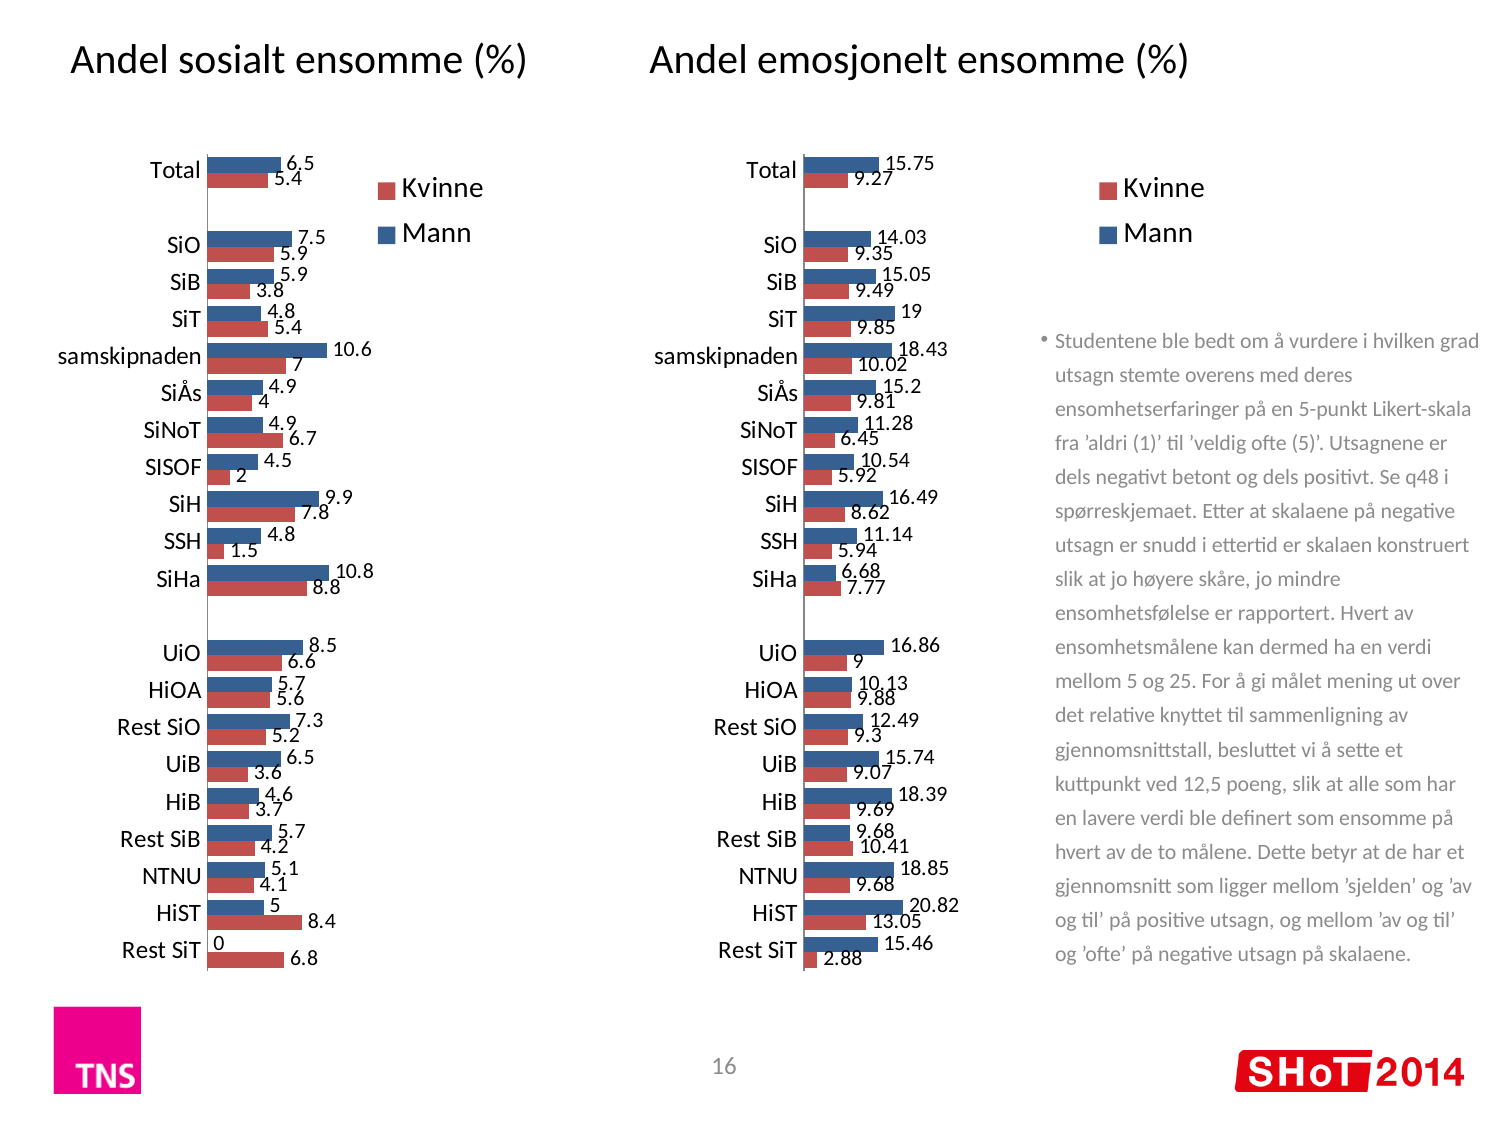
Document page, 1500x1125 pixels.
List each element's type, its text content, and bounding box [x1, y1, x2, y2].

picture [53, 1006, 141, 1094]
chart [29, 125, 1365, 1000]
text_box Andel sosialt ensomme (%) [55, 24, 563, 90]
text_box Andel emosjonelt ensomme (%) [634, 24, 1225, 90]
slide_number 16 [549, 1035, 900, 1095]
picture [1234, 1050, 1464, 1092]
text_box Studentene ble bedt om å vurdere i hvilken grad utsagn stemte overens med deres ensomhetserfaringer på en 5-punkt Likert-skala fra ’aldri (1)’ til ’veldig ofte (5)’. Utsagnene er dels negativt betont og dels positivt. Se q48 i spørreskjemaet. Etter at skalaene på negative utsagn er snudd i ettertid er skalaen konstruert slik at jo høyere skåre, jo mindre ensomhetsfølelse er rapportert. Hvert av ensomhetsmålene kan dermed ha en verdi mellom 5 og 25. For å gi målet mening ut over det relative knyttet til sammenligning av gjennomsnittstall, besluttet vi å sette et kuttpunkt ved 12,5 poeng, slik at alle som har en lavere verdi ble definert som ensomme på hvert av de to målene. Dette betyr at de har et gjennomsnitt som ligger mellom ’sjelden’ og ’av og til’ på positive utsagn, og mellom ’av og til’ og ’ofte’ på negative utsagn på skalaene. [1369, 310, 1496, 988]
